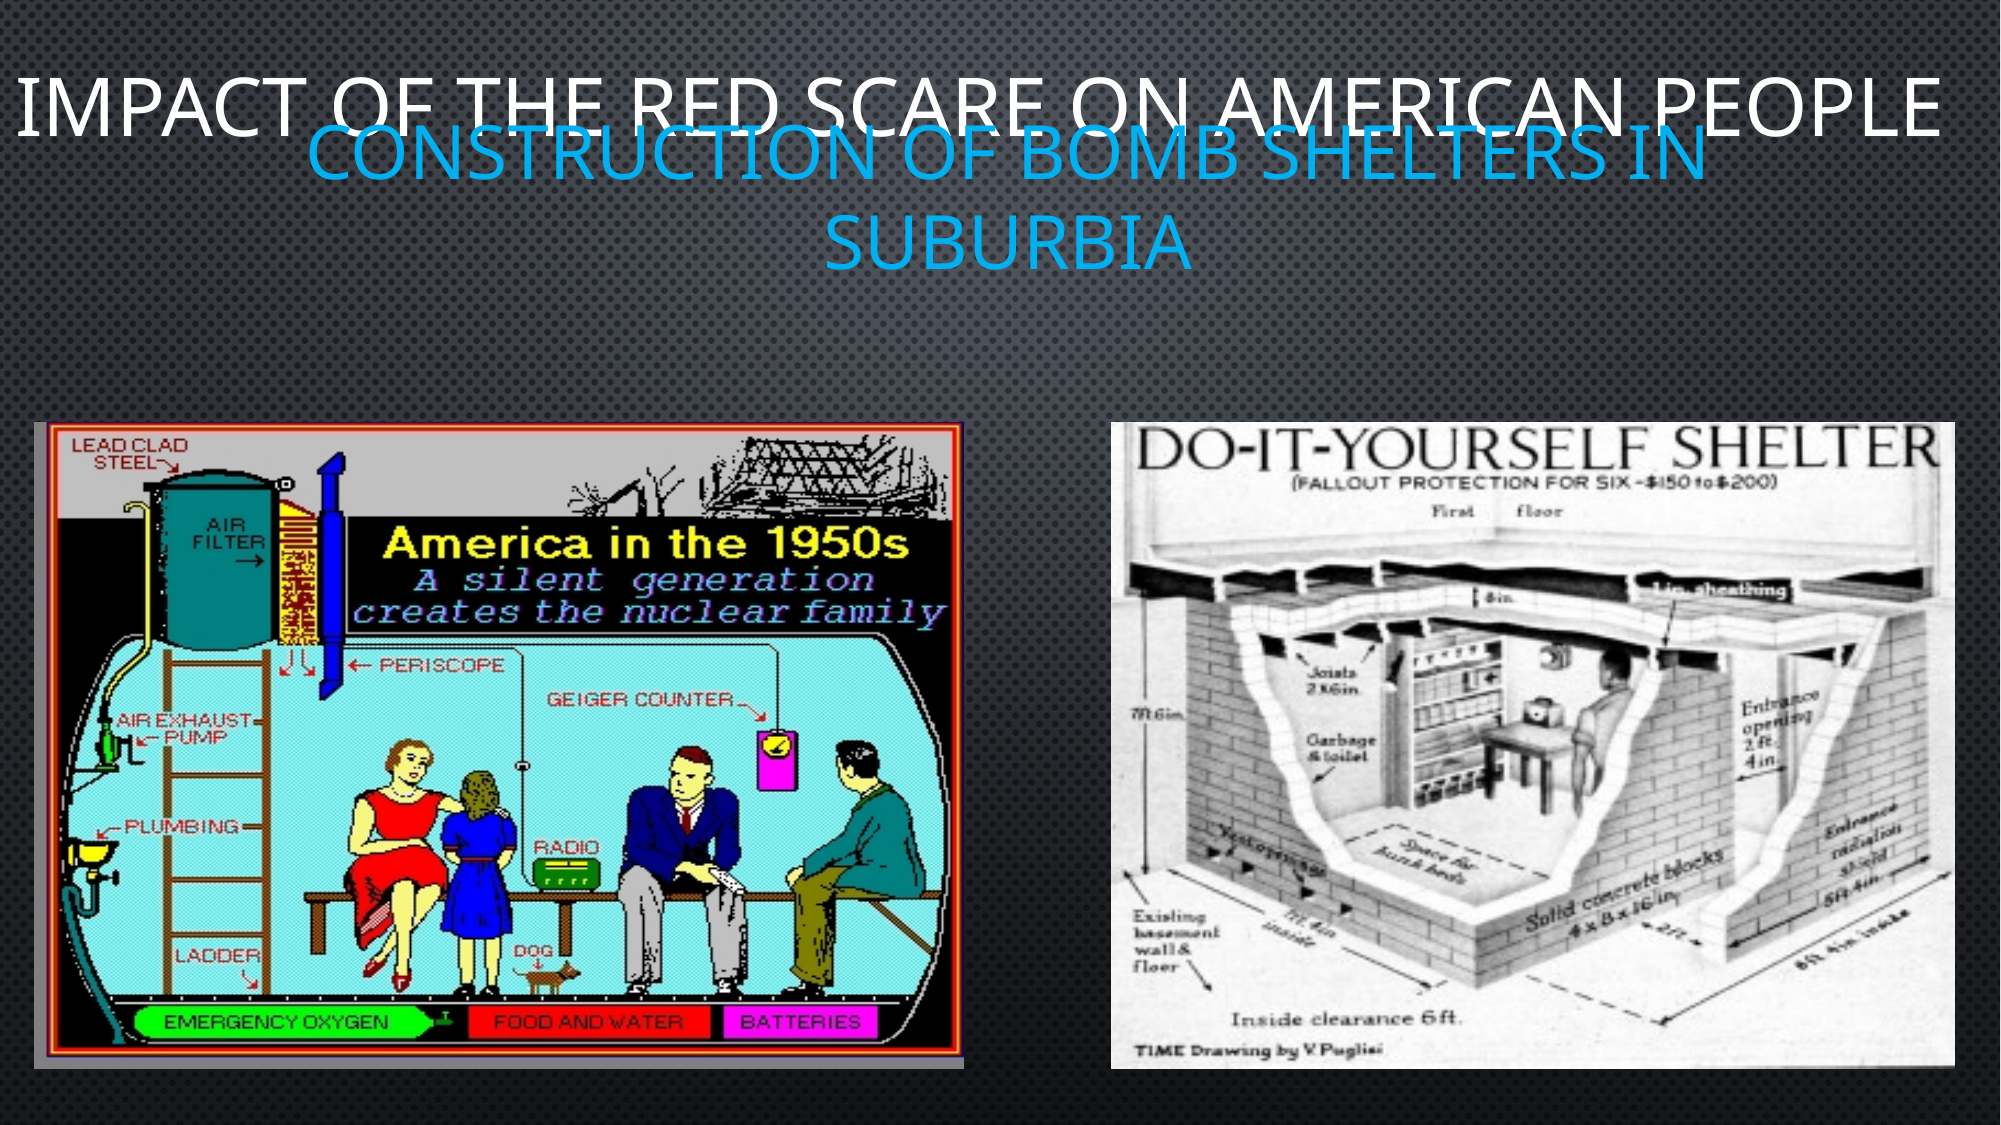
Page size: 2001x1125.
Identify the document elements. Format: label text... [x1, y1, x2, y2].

title Impact of the red scare on American people [0, 19, 2000, 189]
list Construction of bomb shelters in suburbia [259, 206, 1757, 292]
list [1111, 422, 1955, 1070]
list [33, 422, 964, 1069]
